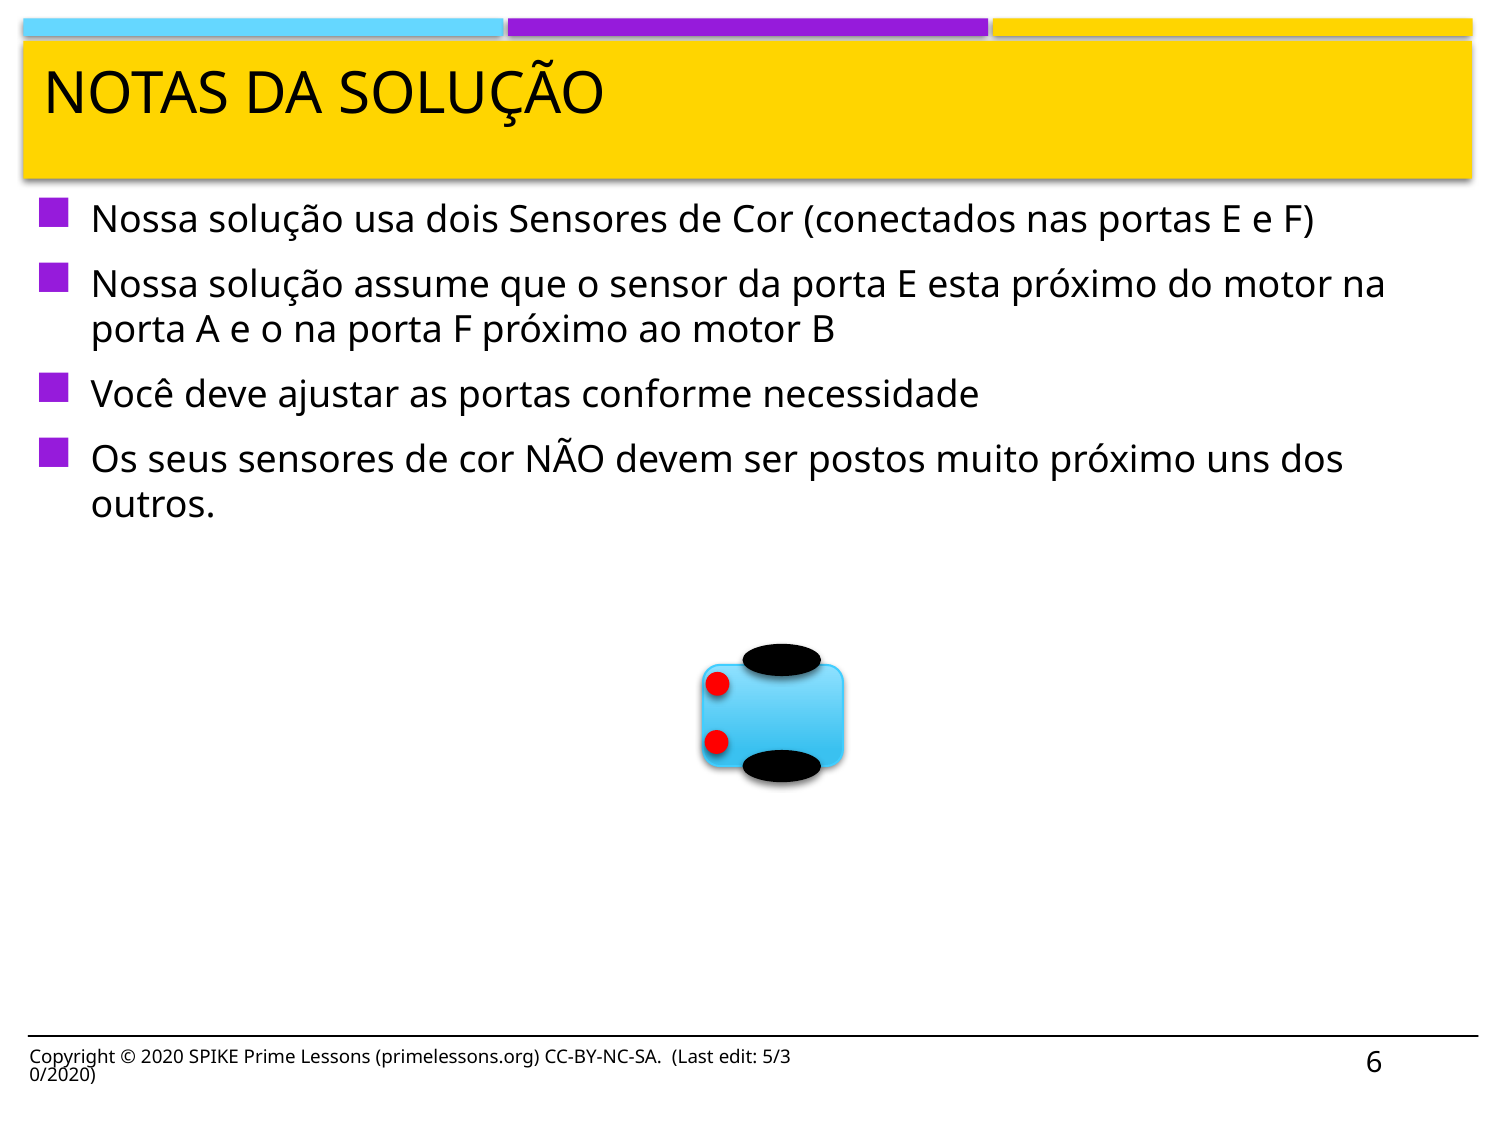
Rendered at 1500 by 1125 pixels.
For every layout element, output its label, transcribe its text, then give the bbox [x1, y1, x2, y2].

footer Copyright © 2020 SPIKE Prime Lessons (primelessons.org) CC-BY-NC-SA. (Last edit: 5/30/2020) [14, 1036, 814, 1097]
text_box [702, 644, 844, 782]
list Nossa solução usa dois Sensores de Cor (conectados nas portas E e F) Nossa solução assume que o sensor da porta E esta próximo do motor na porta A e o na porta F próximo ao motor B Você deve ajustar as portas conforme necessidade Os seus sensores de cor NÃO devem ser postos muito próximo uns dos outros. [25, 187, 1475, 1021]
title Notas da solução [28, 48, 1464, 172]
slide_number 6 [1351, 1036, 1478, 1097]
